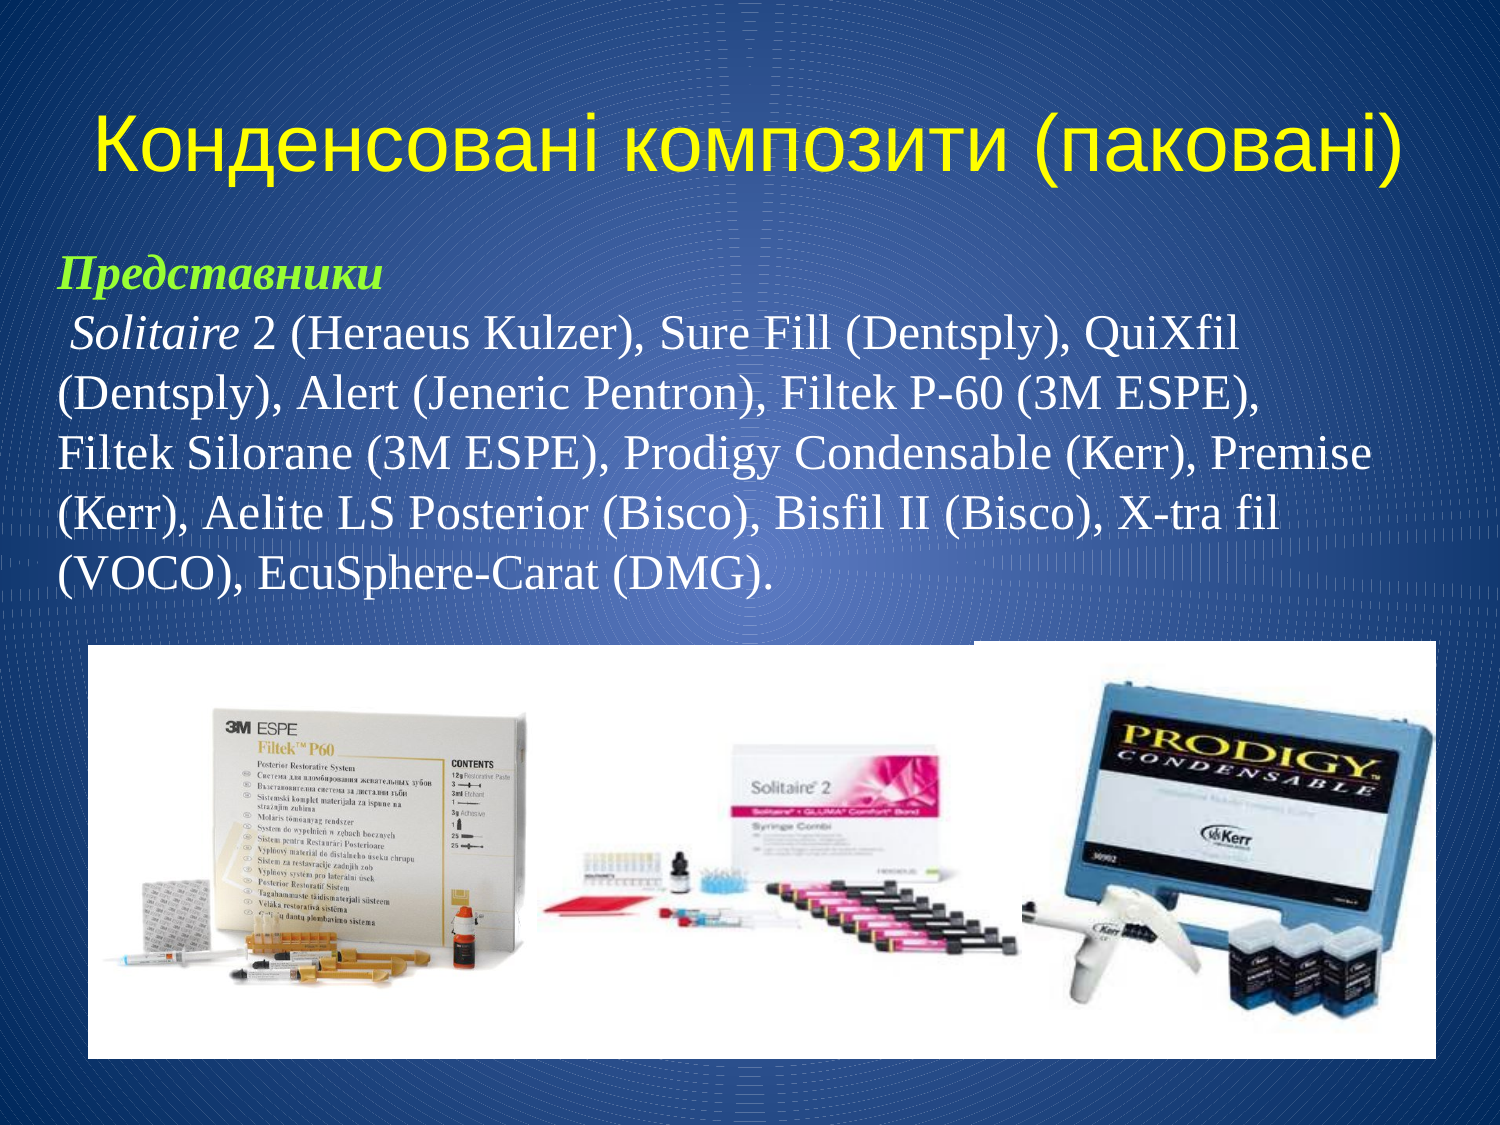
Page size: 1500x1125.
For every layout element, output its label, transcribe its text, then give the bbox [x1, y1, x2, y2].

title Конденсовані композити (паковані) [75, 45, 1425, 233]
text_box Представники Solitaire 2 (Неrаеus Кulzer), Sure Fill (Dentsply), QuiXfil (Dentsply), Аlert (Jeneric Реntron), Filtek Р-60 (ЗМ ЕSРЕ), Filtek Silorane (ЗМ ЕSРЕ), Рrodigy Соndensable (Кеrr), Рremise (Кеrr), Aelite LS Posterior (Віsсо), Bisfil II (Віsсо), Х-tra fil (VОСО), EcuSphere-Саrat (DМG). [42, 231, 1401, 607]
picture [88, 641, 1436, 1059]
